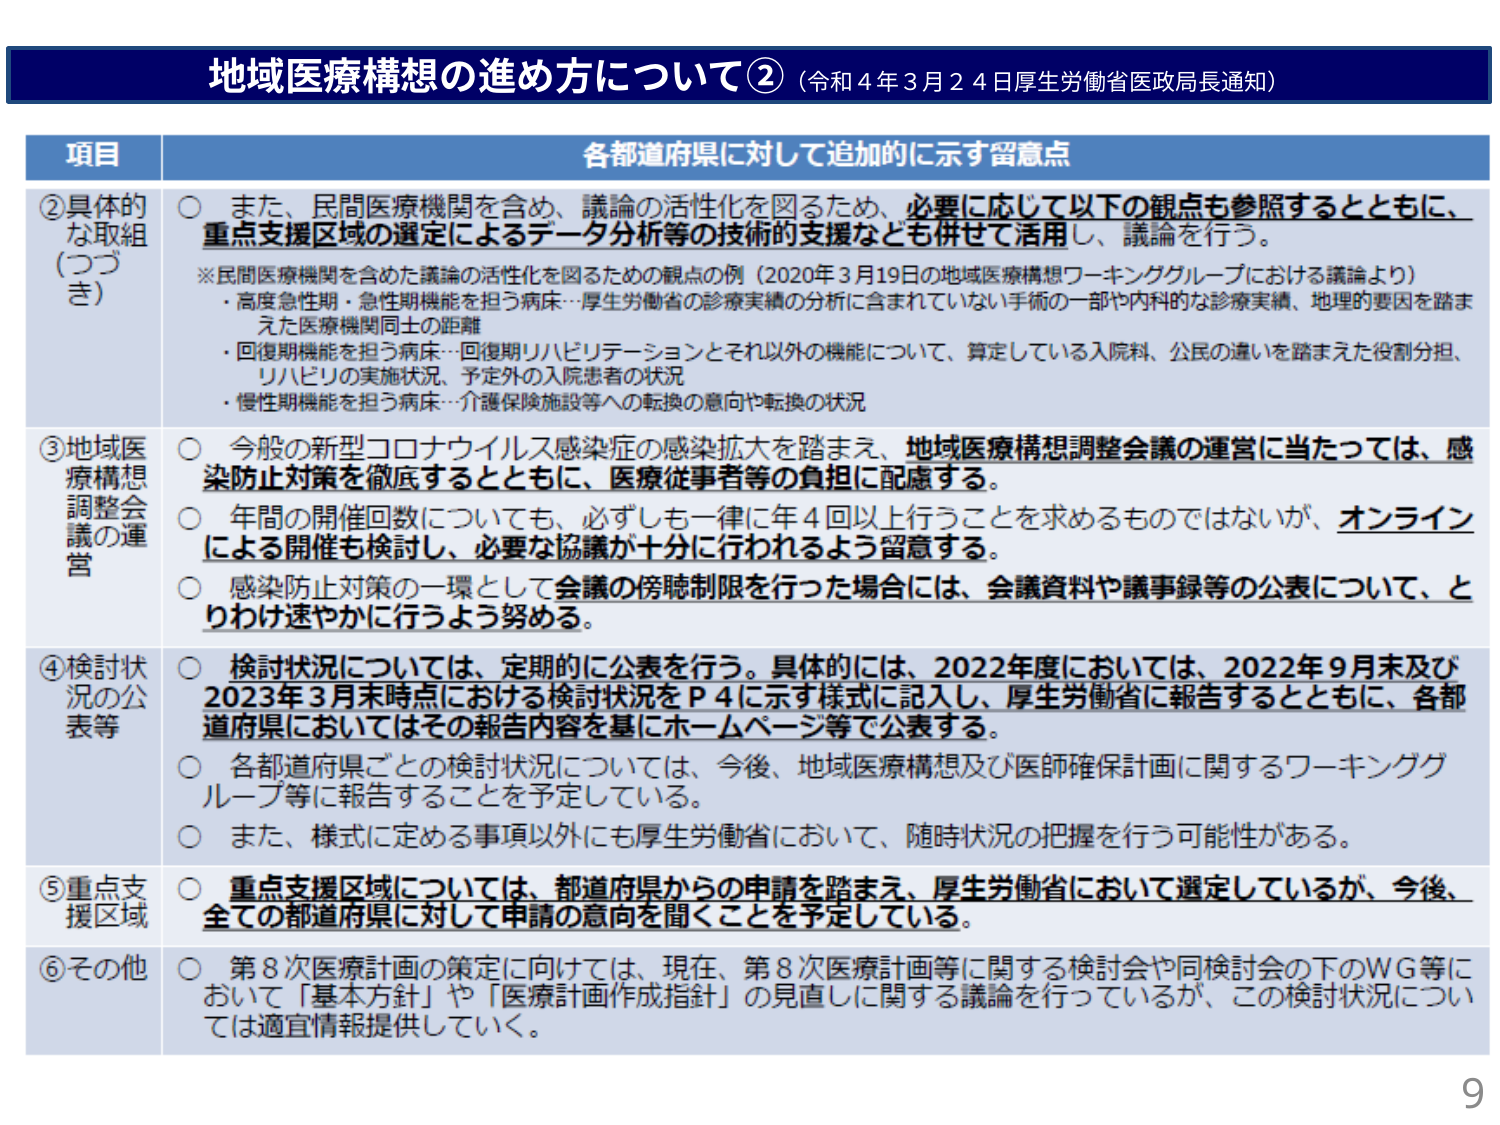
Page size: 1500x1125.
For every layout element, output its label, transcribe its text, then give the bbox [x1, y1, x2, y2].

picture [21, 125, 1497, 1064]
slide_number 9 [1149, 1065, 1500, 1125]
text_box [20, 125, 1495, 1063]
text_box 地域医療構想の進め方について②（令和４年３月２４日厚生労働省医政局長通知） [6, 46, 1492, 104]
